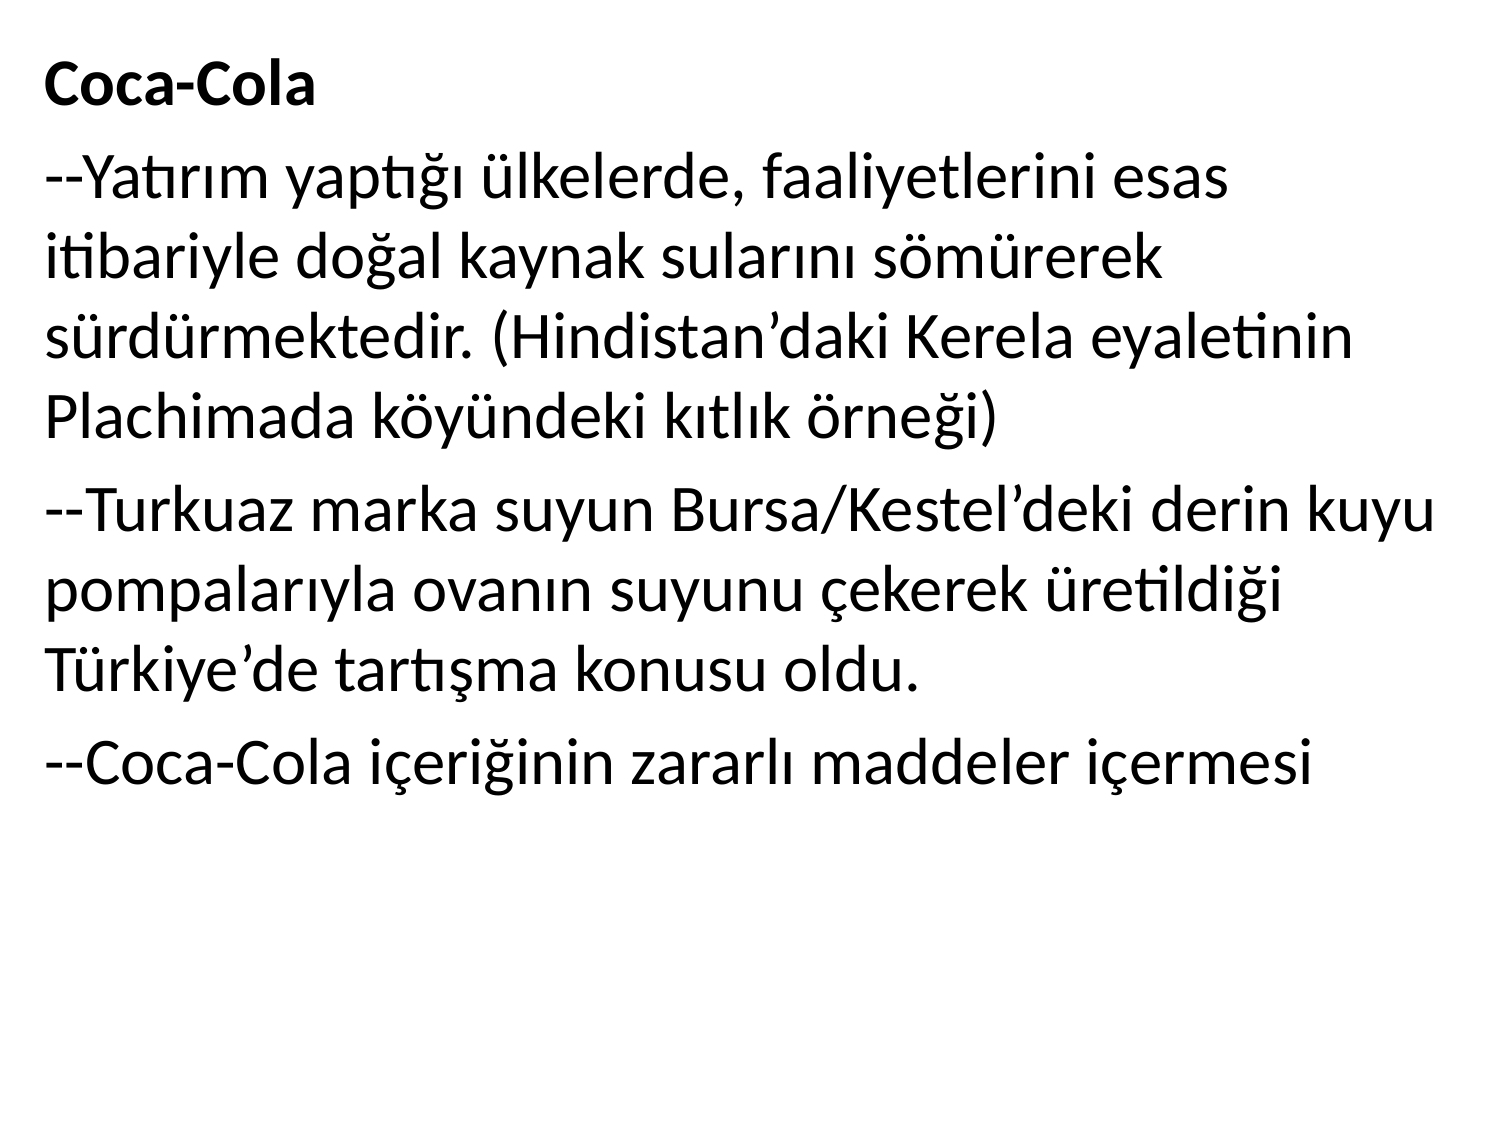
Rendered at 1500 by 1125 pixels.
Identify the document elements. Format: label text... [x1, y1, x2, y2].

list Coca-Cola --Yatırım yaptığı ülkelerde, faaliyetlerini esas itibariyle doğal kaynak sularını sömürerek sürdürmektedir. (Hindistan’daki Kerela eyaletinin Plachimada köyündeki kıtlık örneği) --Turkuaz marka suyun Bursa/Kestel’deki derin kuyu pompalarıyla ovanın suyunu çekerek üretildiği Türkiye’de tartışma konusu oldu. --Coca-Cola içeriğinin zararlı maddeler içermesi [29, 30, 1471, 1083]
